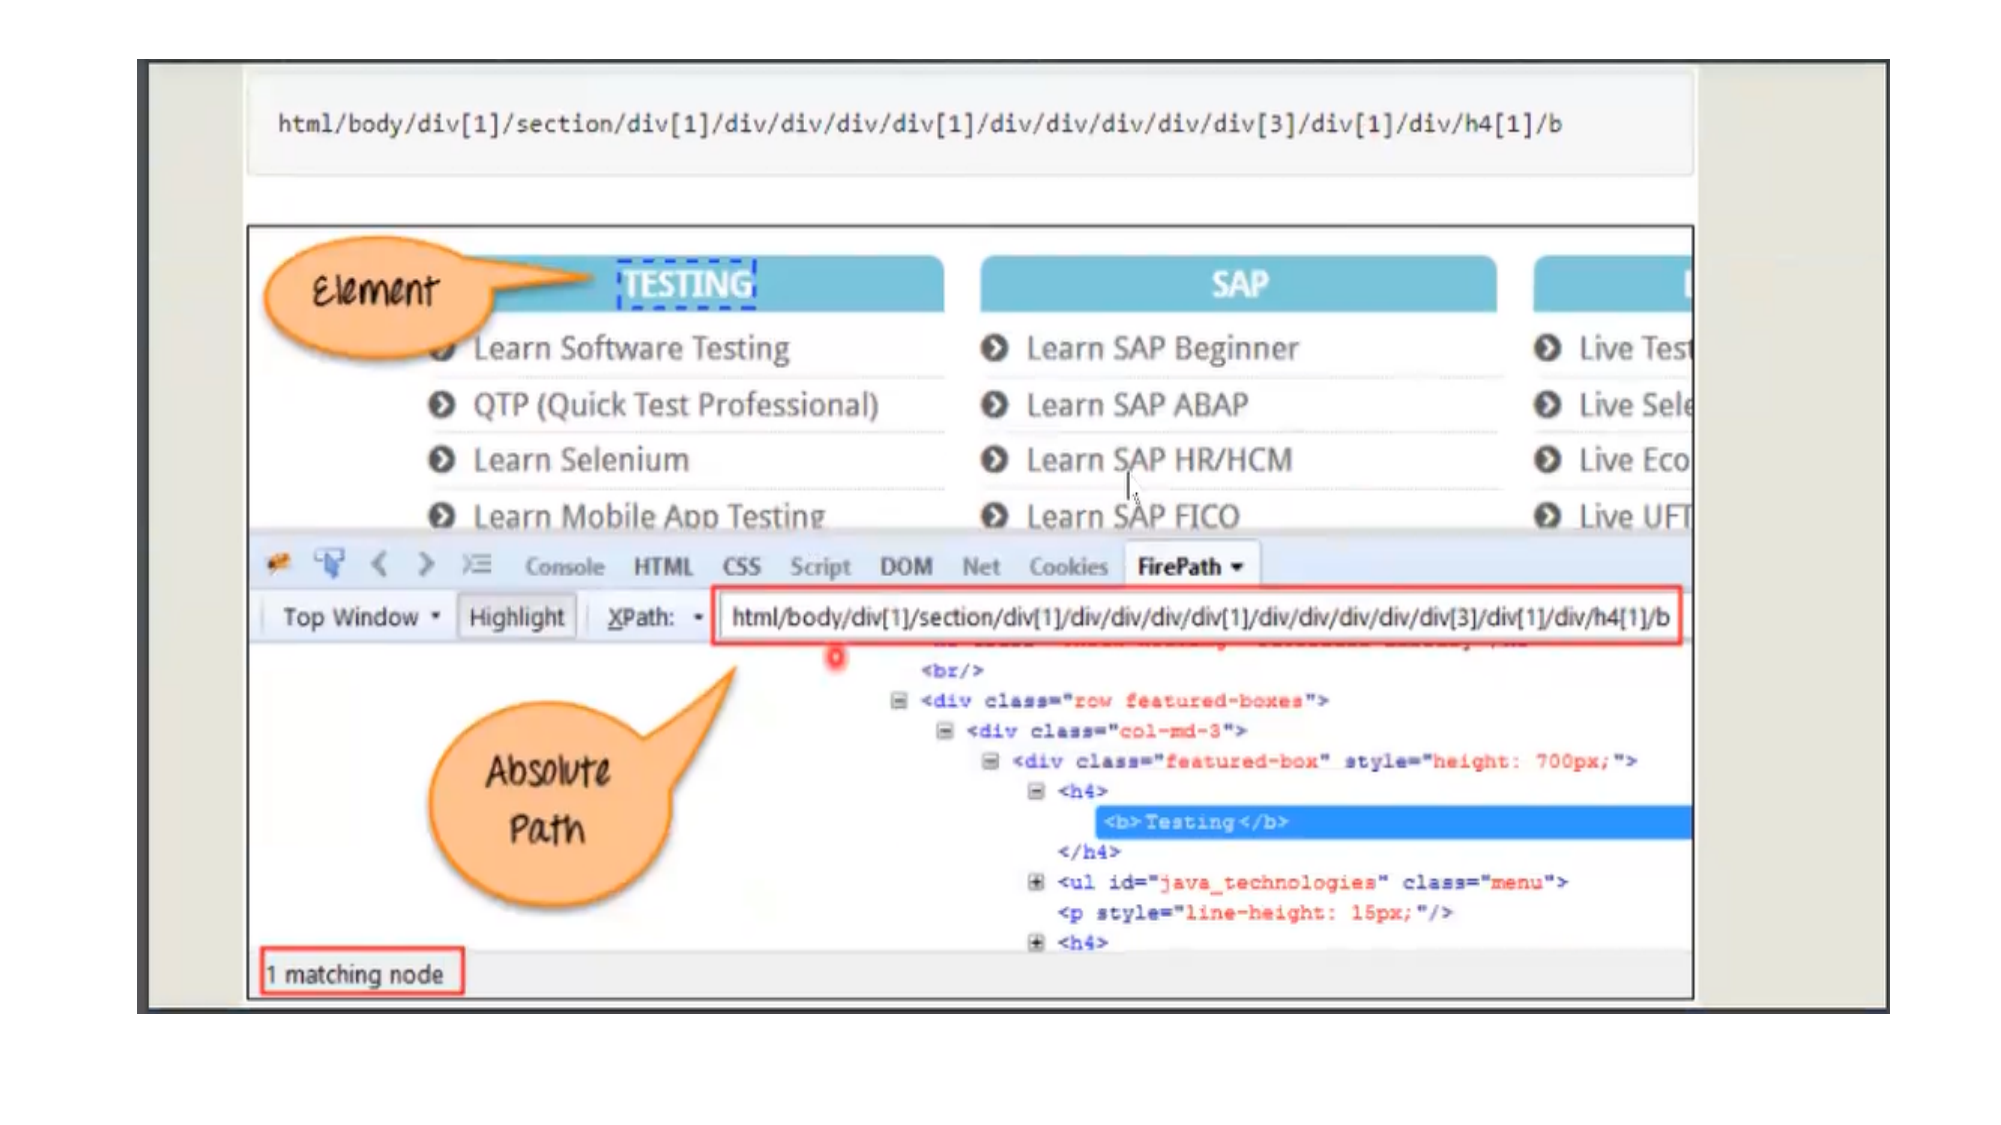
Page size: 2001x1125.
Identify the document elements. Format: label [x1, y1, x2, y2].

picture [137, 59, 1890, 1014]
